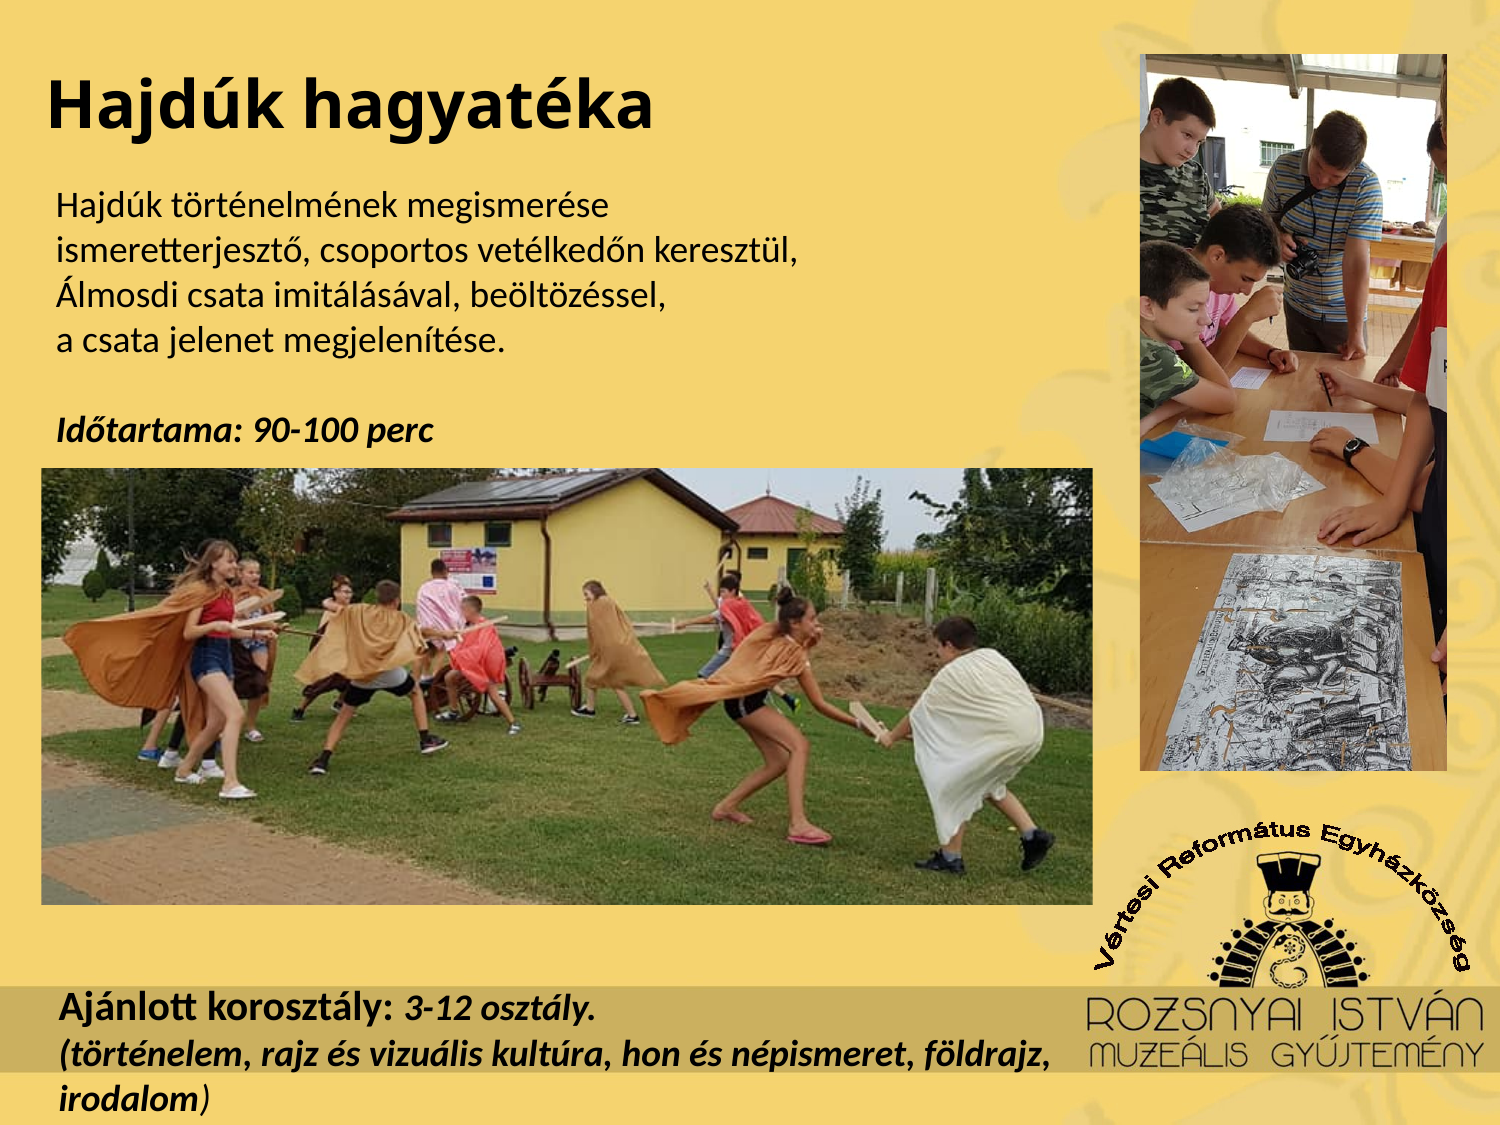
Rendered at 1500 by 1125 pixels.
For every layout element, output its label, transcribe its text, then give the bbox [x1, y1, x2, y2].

text_box Ajánlott korosztály: 3-12 osztály. (történelem, rajz és vizuális kultúra, hon és népismeret, földrajz, irodalom) [43, 971, 1072, 1125]
picture [0, 0, 1500, 1125]
text_box Hajdúk történelmének megismerése ismeretterjesztő, csoportos vetélkedőn keresztül, Álmosdi csata imitálásával, beöltözéssel, a csata jelenet megjelenítése. Időtartama: 90-100 perc [41, 172, 869, 458]
text_box Hajdúk hagyatéka [30, 54, 672, 150]
